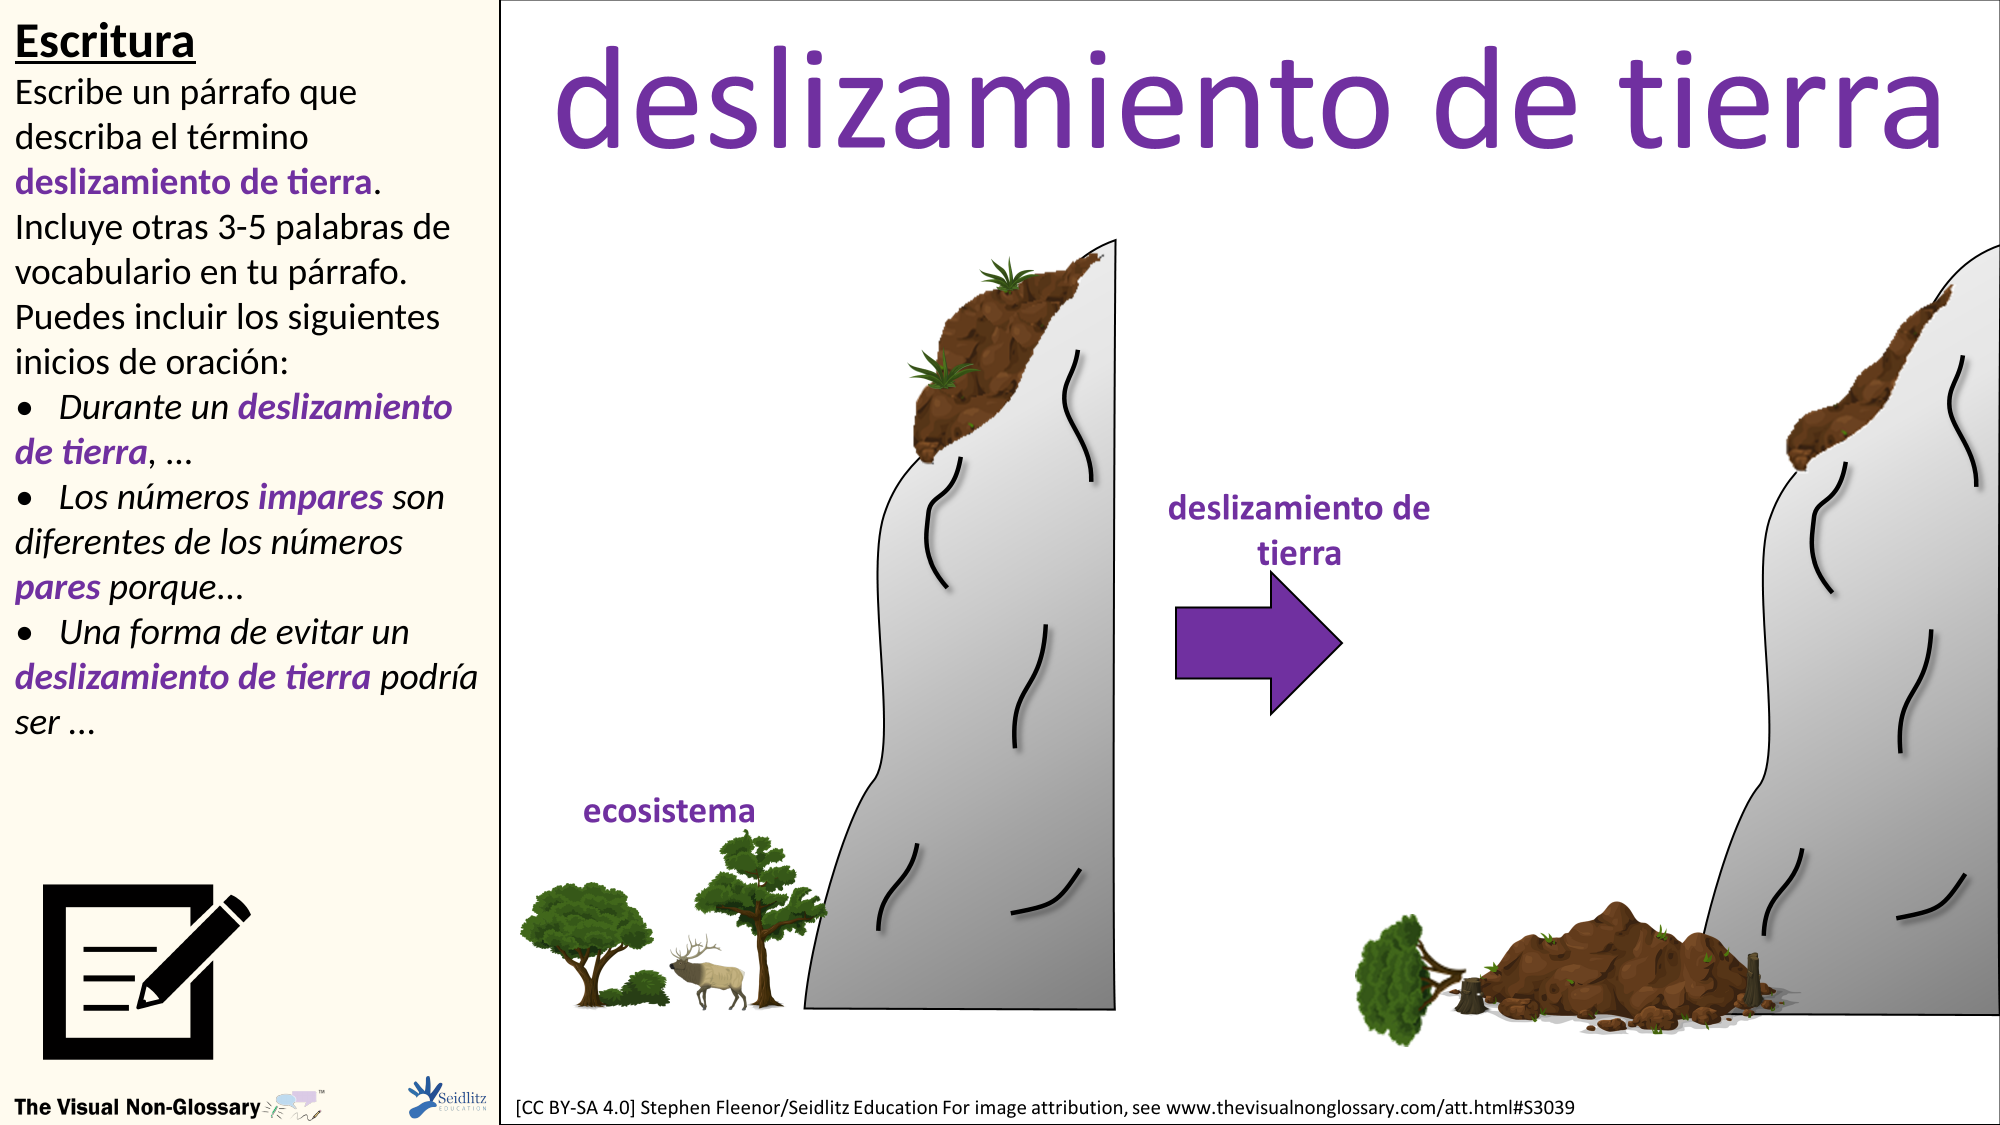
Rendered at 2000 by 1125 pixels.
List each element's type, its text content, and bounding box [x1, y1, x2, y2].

text_box Escribe un párrafo que describa el término deslizamiento de tierra. Incluye otras 3-5 palabras de vocabulario en tu párrafo. Puedes incluir los siguientes inicios de oración:​ ​• Durante un deslizamiento de tierra, ... • Los números impares son diferentes de los números pares porque... • Una forma de evitar un deslizamiento de tierra podría ser ... [0, 59, 494, 750]
picture [0, 1084, 328, 1125]
picture [43, 868, 251, 1076]
picture [499, 0, 2000, 1125]
text_box Escritura [0, 0, 497, 59]
picture [403, 1073, 495, 1125]
